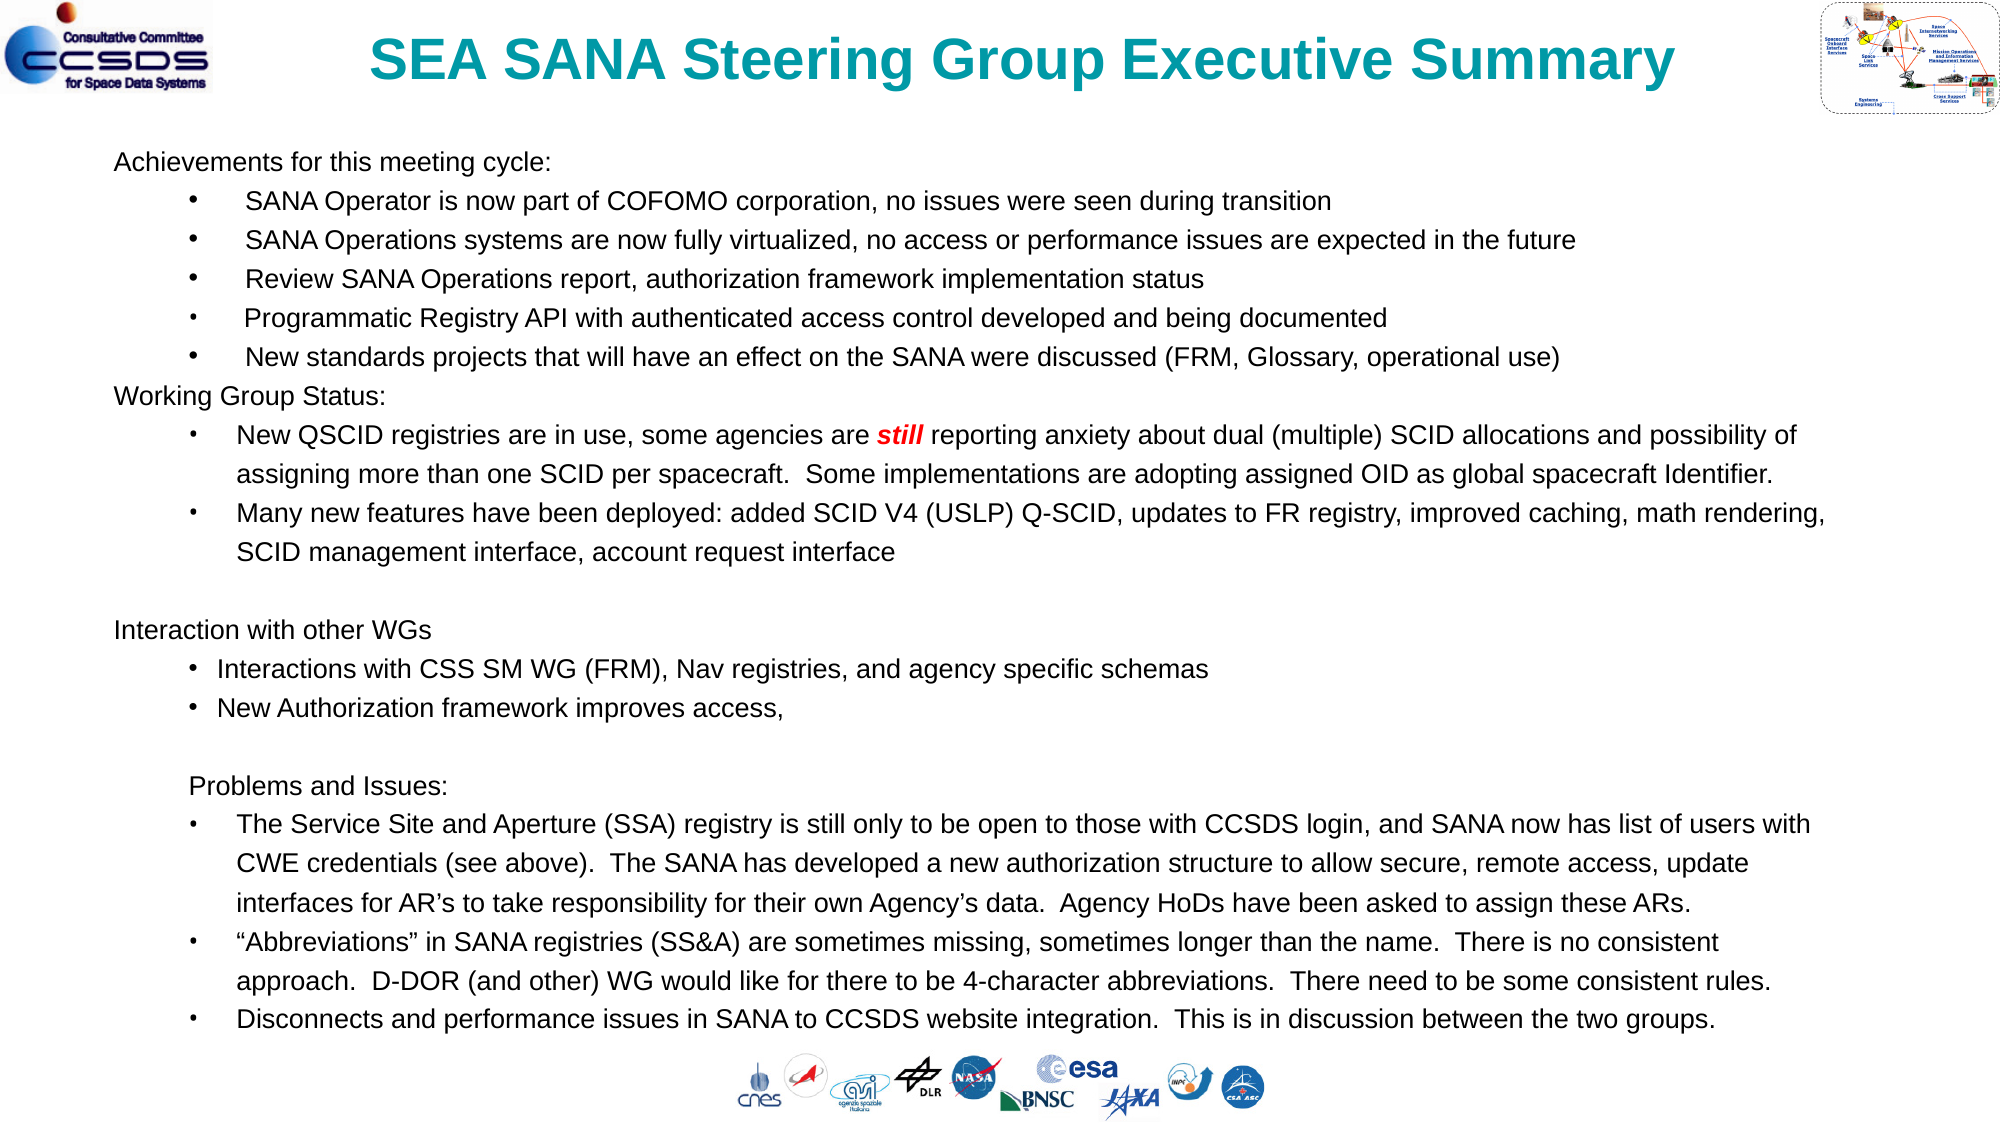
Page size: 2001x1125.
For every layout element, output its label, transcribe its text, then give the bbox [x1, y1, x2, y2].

text_box Achievements for this meeting cycle: SANA Operator is now part of COFOMO corporation, no issues were seen during transition SANA Operations systems are now fully virtualized, no access or performance issues are expected in the future Review SANA Operations report, authorization framework implementation status Programmatic Registry API with authenticated access control developed and being documented New standards projects that will have an effect on the SANA were discussed (FRM, Glossary, operational use) Working Group Status: New QSCID registries are in use, some agencies are still reporting anxiety about dual (multiple) SCID allocations and possibility of assigning more than one SCID per spacecraft. Some implementations are adopting assigned OID as global spacecraft Identifier. Many new features have been deployed: added SCID V4 (USLP) Q-SCID, updates to FR registry, improved caching, math rendering, SCID management interface, account request interface Interaction with other WGs Interactions with CSS SM WG (FRM), Nav registries, and agency specific schemas New Authorization framework improves access, Problems and Issues: The Service Site and Aperture (SSA) registry is still only to be open to those with CCSDS login, and SANA now has list of users with CWE credentials (see above). The SANA has developed a new authorization structure to allow secure, remote access, update interfaces for AR’s to take responsibility for their own Agency’s data. Agency HoDs have been asked to assign these ARs. “Abbreviations” in SANA registries (SS&A) are sometimes missing, sometimes longer than the name. There is no consistent approach. D-DOR (and other) WG would like for there to be 4-character abbreviations. There need to be some consistent rules. Disconnects and performance issues in SANA to CCSDS website integration. This is in discussion between the two groups. [105, 129, 1838, 1125]
picture [1819, 1, 2000, 115]
picture [0, 0, 213, 94]
text_box SEA SANA Steering Group Executive Summary [275, 20, 1712, 109]
